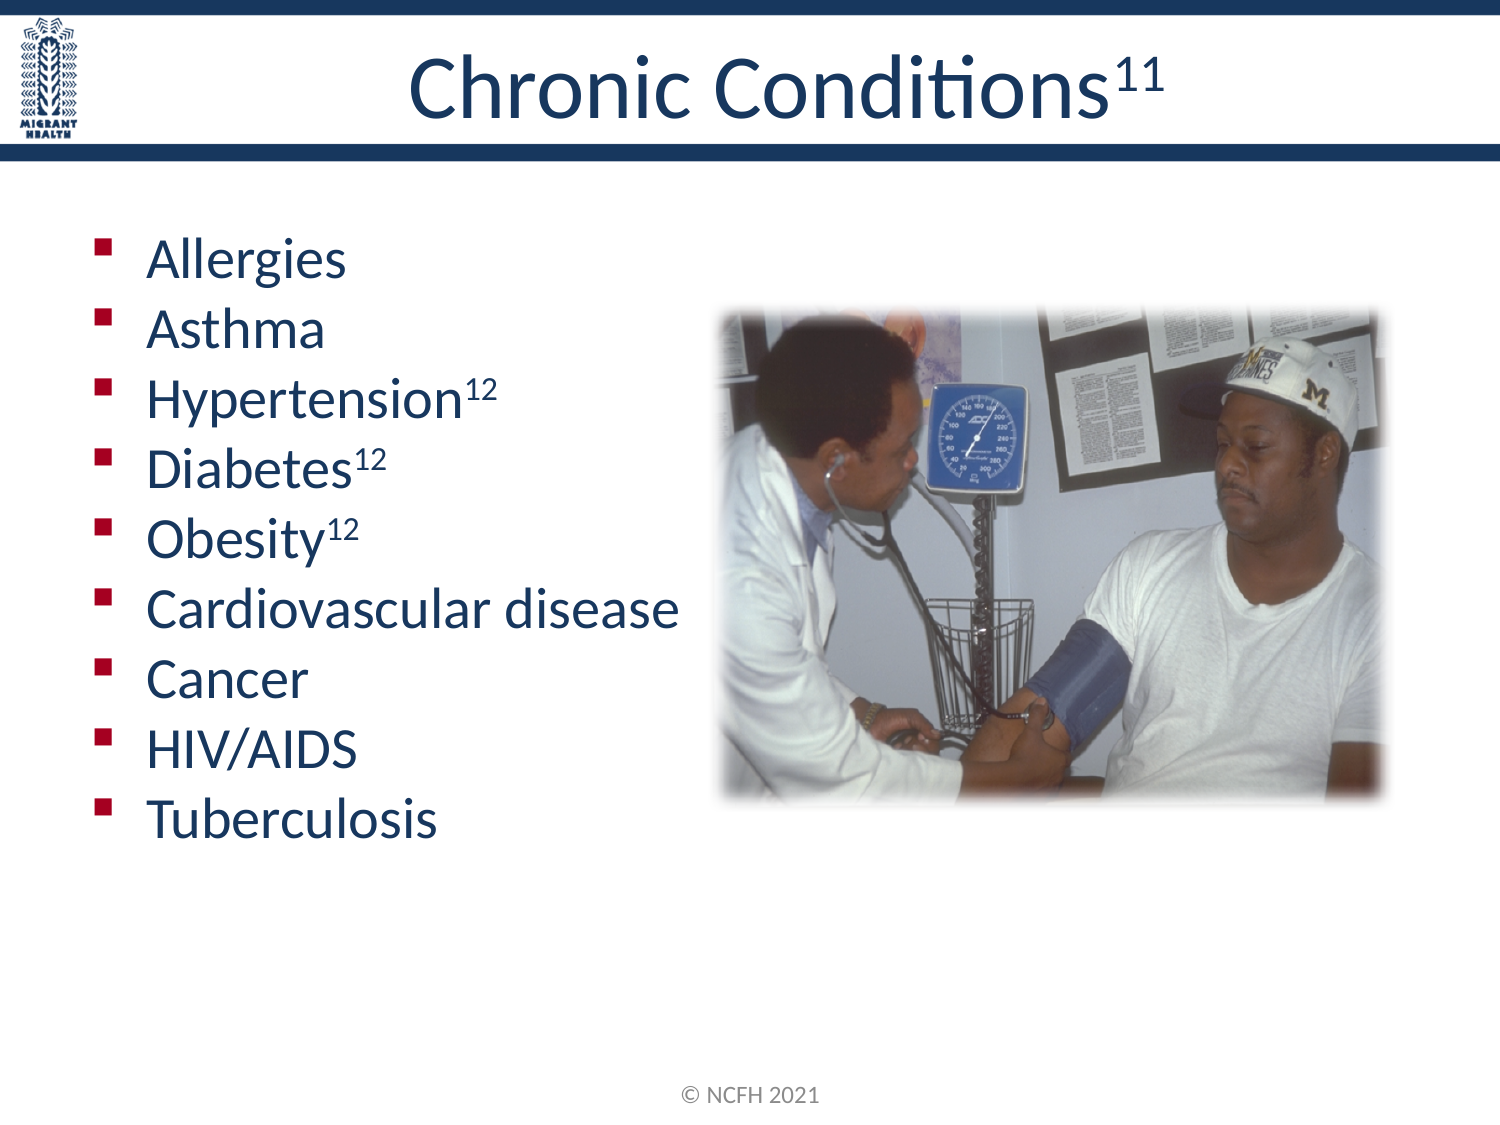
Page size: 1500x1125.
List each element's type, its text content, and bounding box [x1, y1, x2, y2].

text_box © NCFH 2021 [512, 1063, 988, 1123]
picture [0, 0, 1500, 813]
list Allergies Asthma Hypertension12 Diabetes12 Obesity12 Cardiovascular disease Cancer HIV/AIDS Tuberculosis [75, 212, 725, 1038]
title Chronic Conditions11 [112, 19, 1463, 155]
